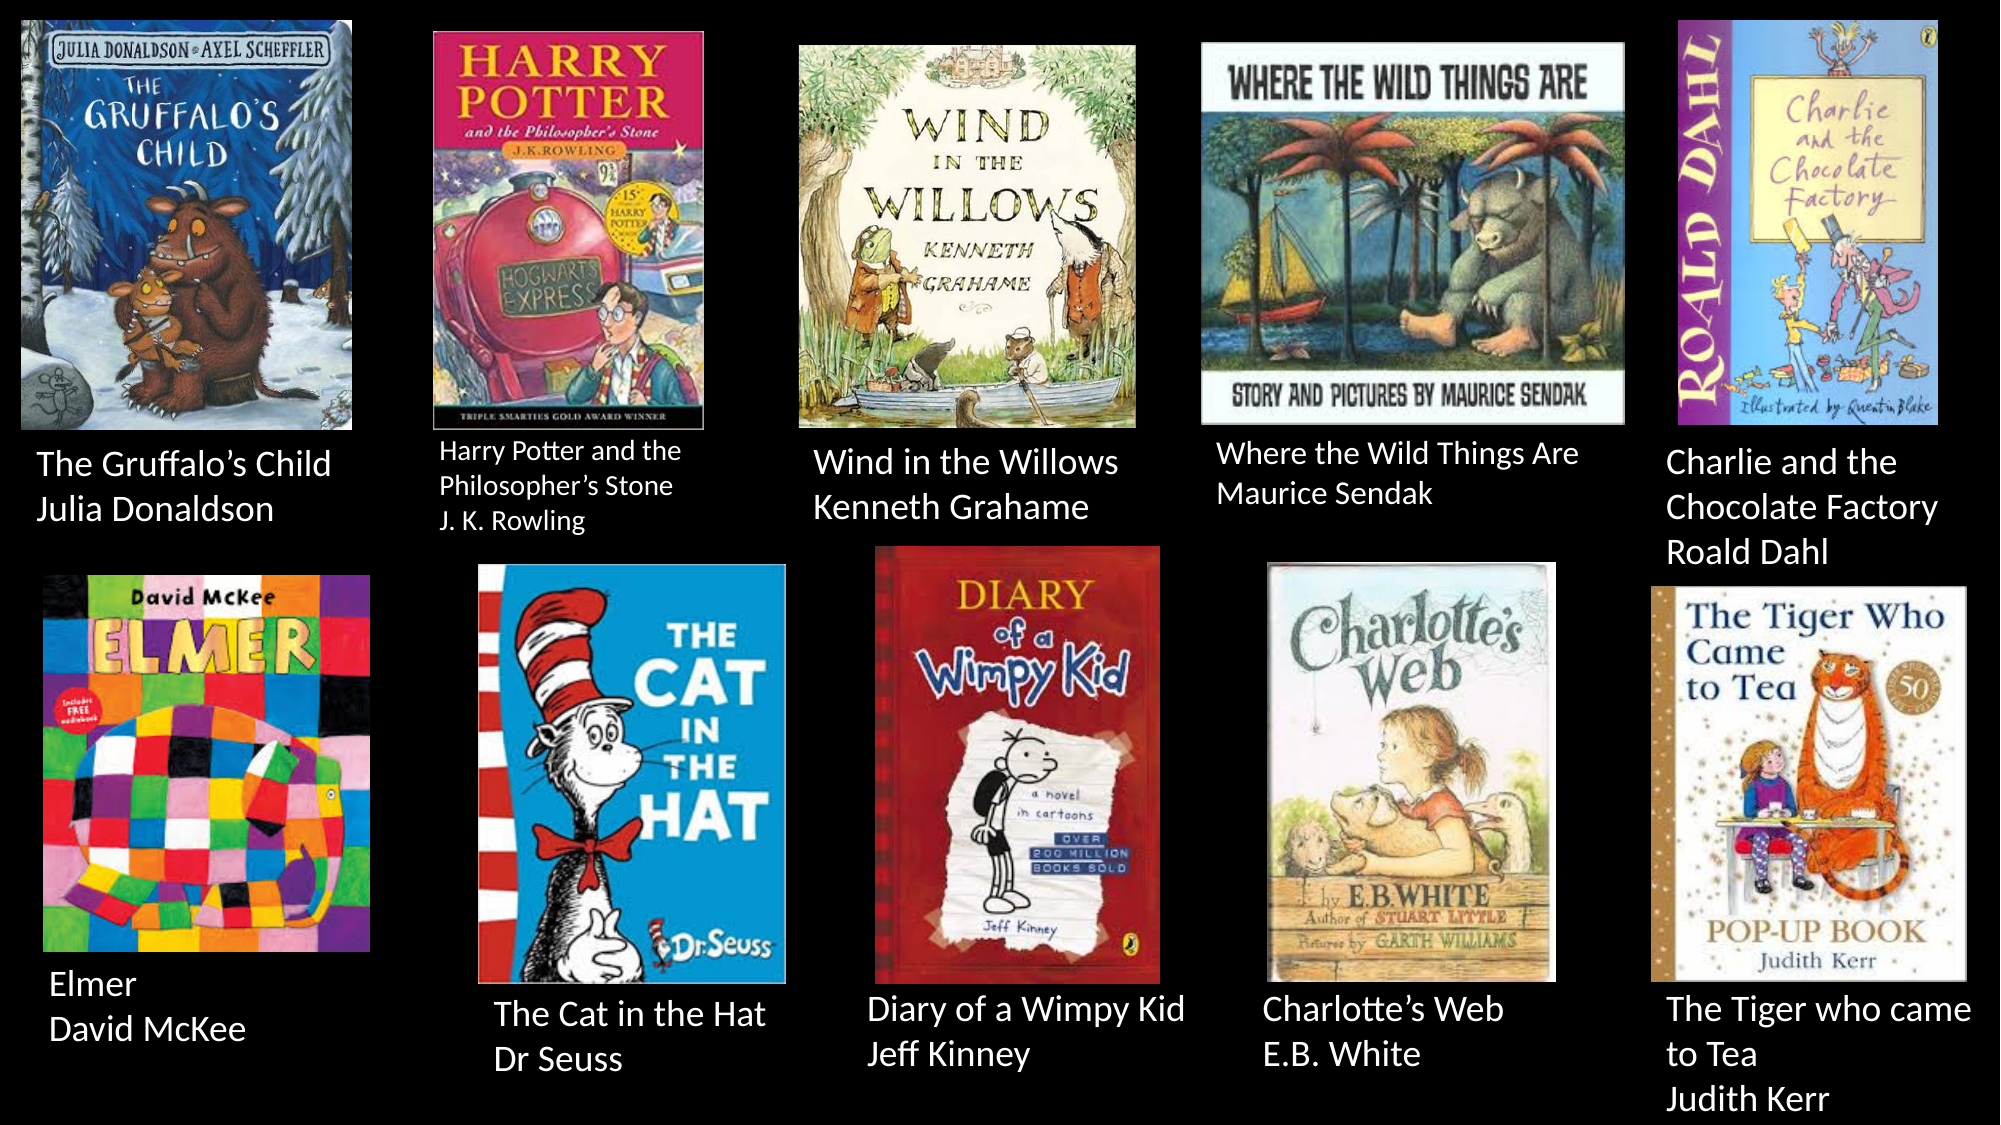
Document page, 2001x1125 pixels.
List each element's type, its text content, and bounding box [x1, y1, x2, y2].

picture [874, 546, 1160, 984]
text_box Wind in the Willows Kenneth Grahame [798, 429, 1147, 535]
picture [1678, 20, 1938, 425]
text_box Elmer David McKee [33, 951, 364, 1057]
text_box Harry Potter and the Philosopher’s Stone J. K. Rowling [424, 424, 755, 544]
text_box The Gruffalo’s Child Julia Donaldson [21, 431, 352, 536]
picture [1201, 42, 1625, 425]
picture [21, 20, 352, 430]
picture [478, 564, 786, 984]
picture [433, 31, 704, 430]
text_box Diary of a Wimpy Kid Jeff Kinney [852, 976, 1220, 1081]
text_box Charlie and the Chocolate Factory Roald Dahl [1651, 429, 1982, 580]
text_box The Tiger who came to Tea Judith Kerr [1651, 976, 2000, 1125]
picture [1267, 562, 1556, 982]
picture [43, 575, 370, 952]
text_box Charlotte’s Web E.B. White [1247, 976, 1578, 1081]
text_box The Cat in the Hat Dr Seuss [478, 981, 809, 1087]
picture [798, 45, 1136, 428]
text_box Where the Wild Things Are Maurice Sendak [1201, 425, 1625, 519]
picture [1651, 586, 1967, 982]
